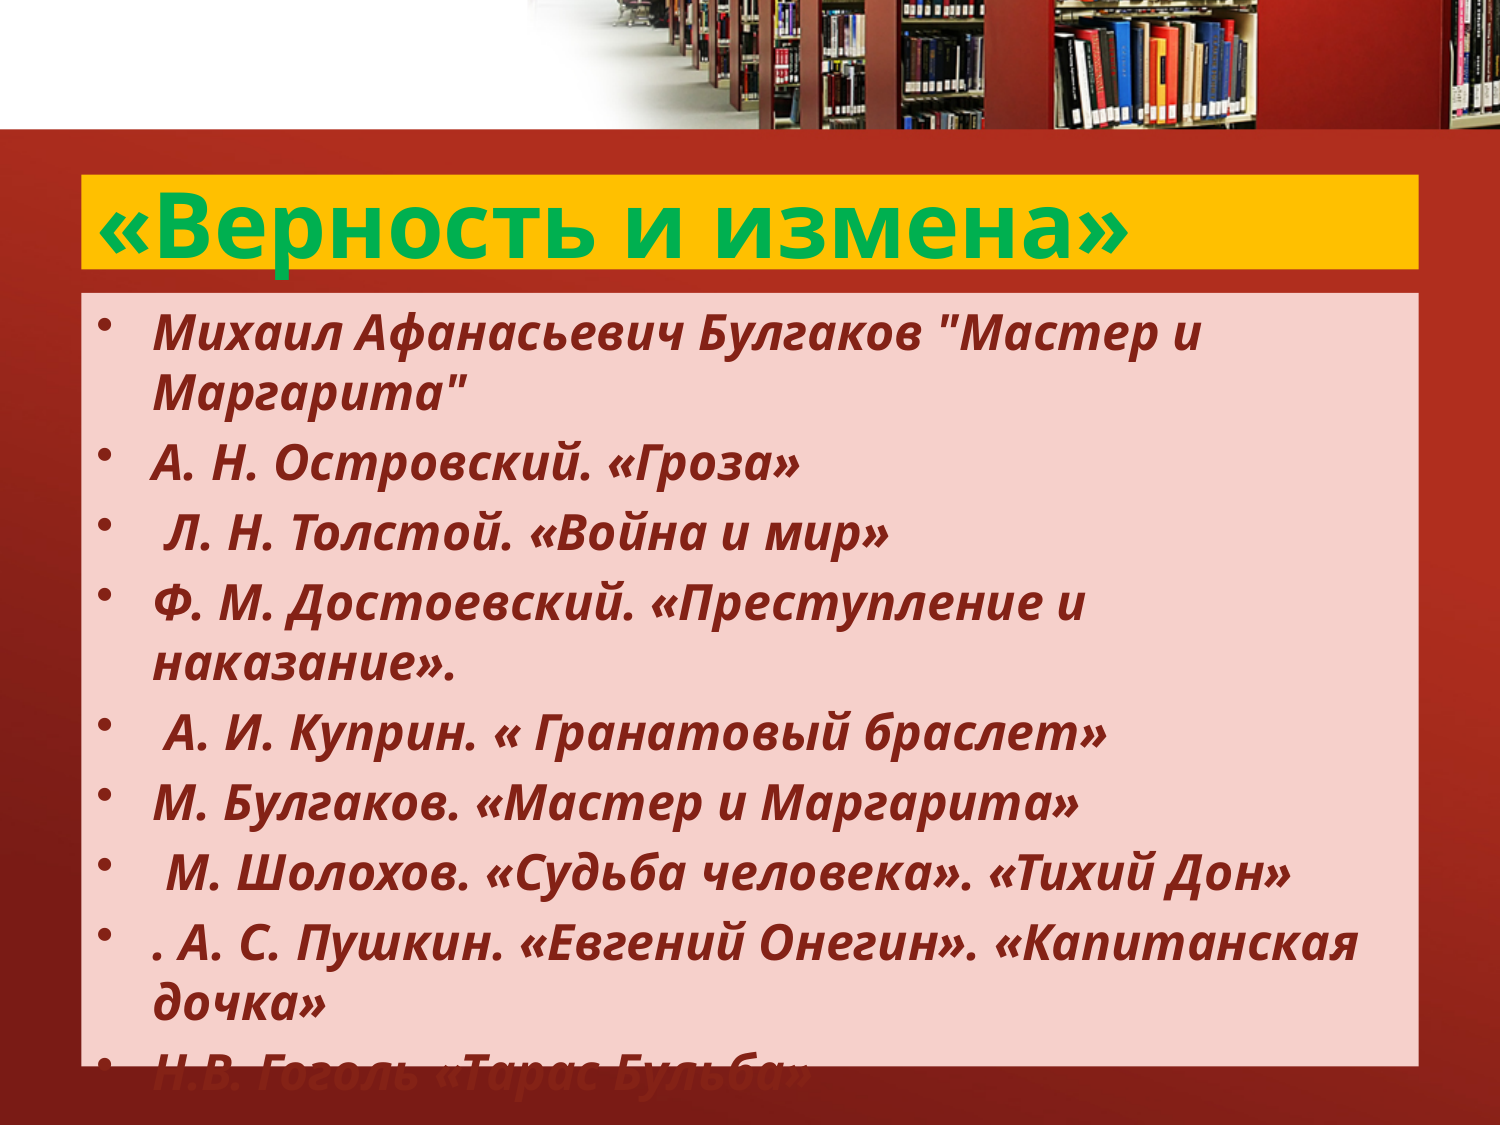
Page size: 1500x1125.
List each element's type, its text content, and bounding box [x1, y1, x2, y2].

title «Верность и измена» [80, 174, 1419, 270]
picture [0, 0, 1500, 1125]
list Михаил Афанасьевич Булгаков "Мастер и Маргарита" А. Н. Островский. «Гроза» Л. Н. Толстой. «Война и мир» Ф. М. Достоевский. «Преступление и наказание». А. И. Куприн. « Гранатовый браслет» М. Булгаков. «Мастер и Маргарита» М. Шолохов. «Судьба человека». «Тихий Дон» . А. С. Пушкин. «Евгений Онегин». «Капитанская дочка» Н.В. Гоголь «Тарас Бульба» [80, 292, 1419, 1067]
